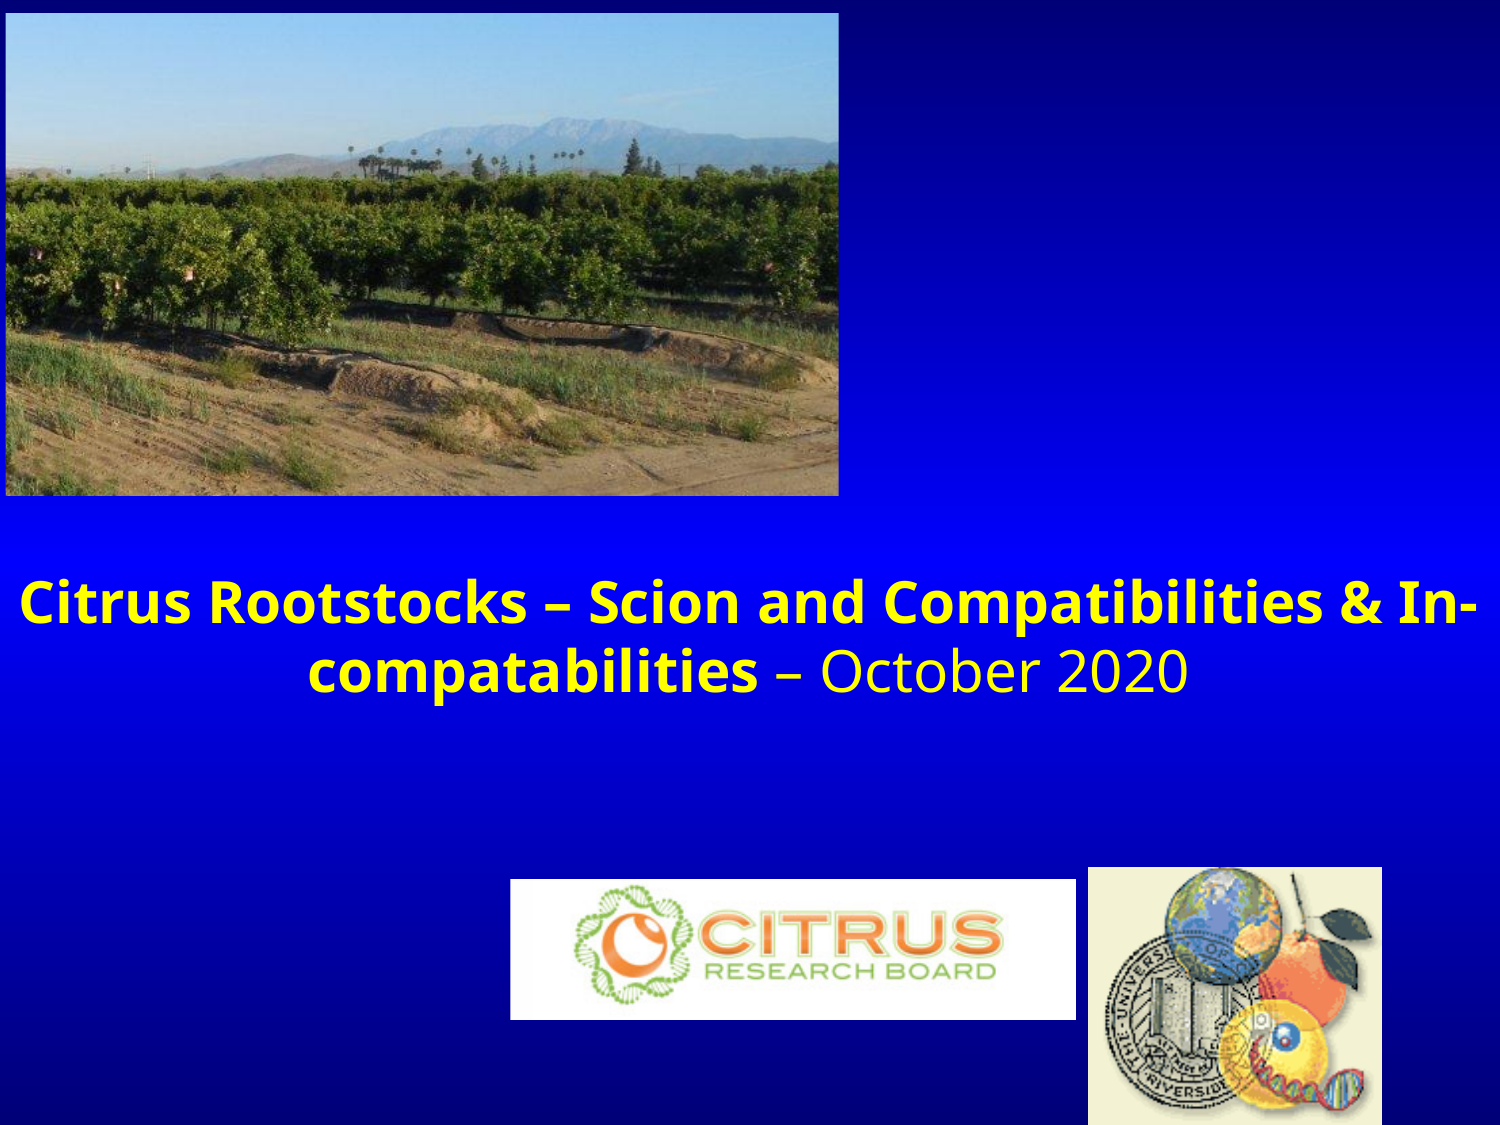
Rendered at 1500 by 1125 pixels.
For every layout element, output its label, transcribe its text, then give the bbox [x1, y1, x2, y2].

picture [510, 879, 1077, 1020]
picture [5, 13, 839, 496]
title Citrus Rootstocks – Scion and Compatibilities & In-compatabilities – October 2020 [0, 554, 1499, 775]
picture [1088, 867, 1382, 1125]
